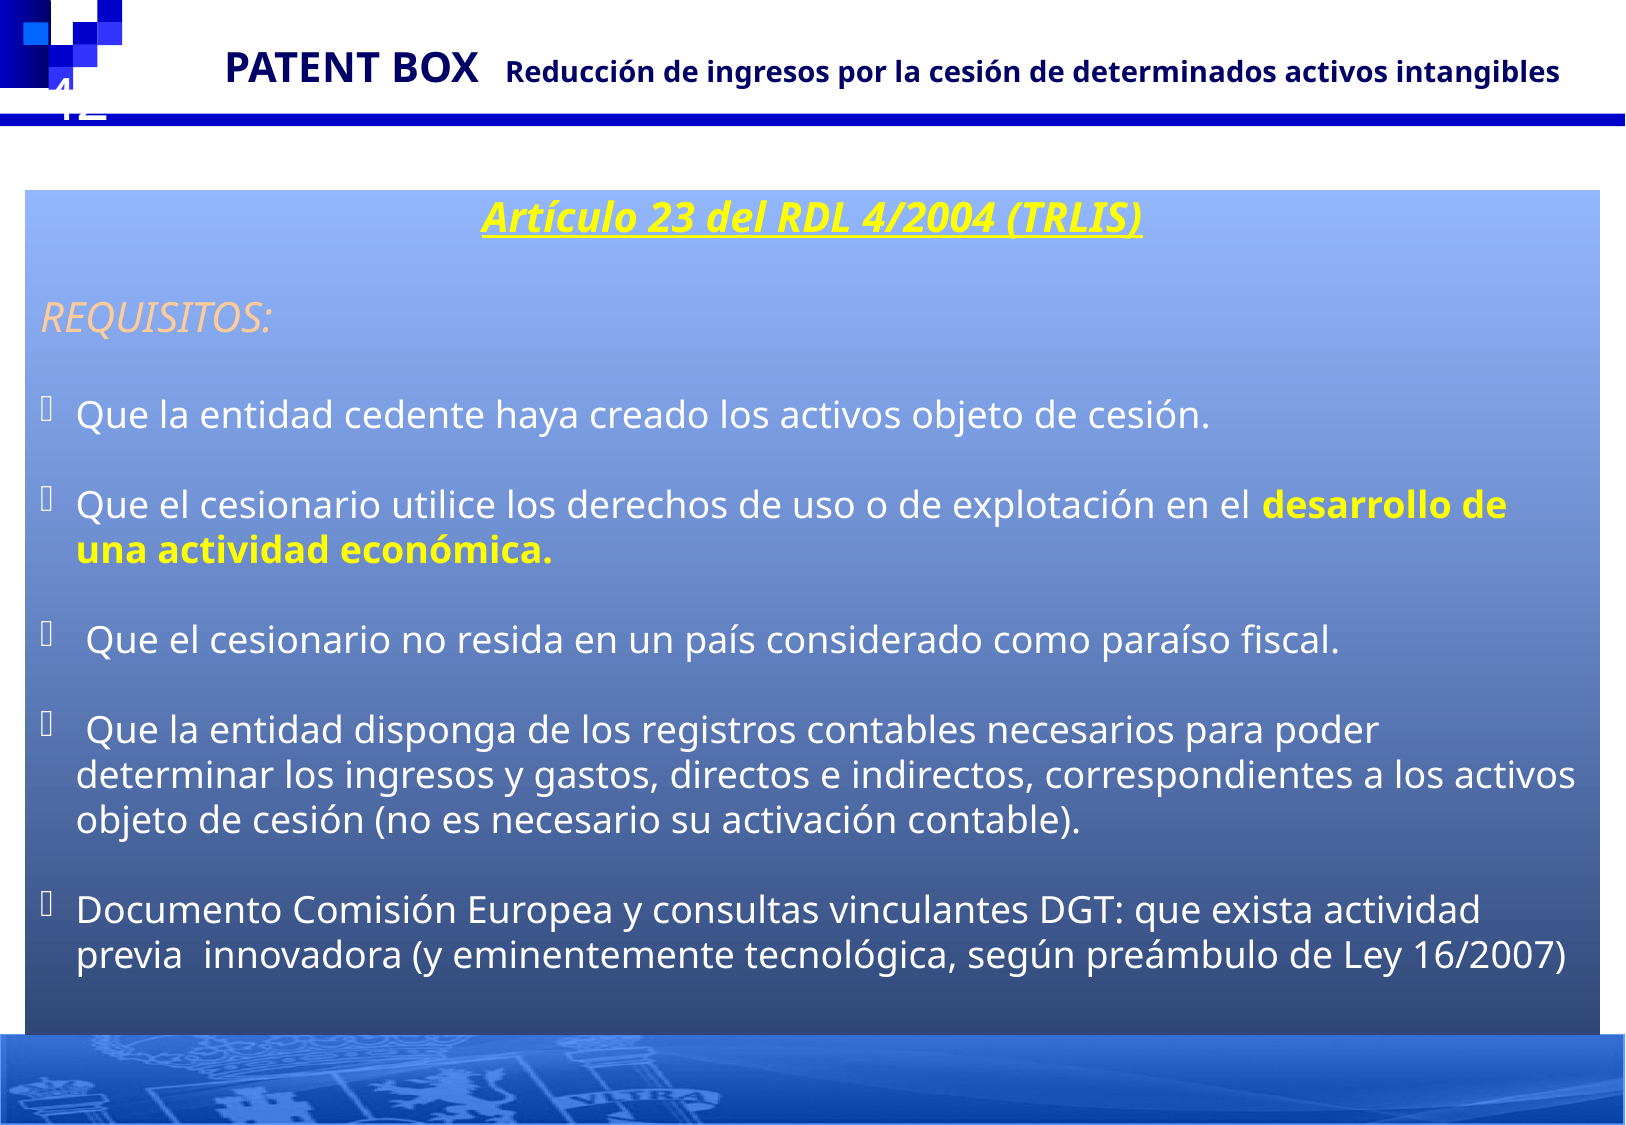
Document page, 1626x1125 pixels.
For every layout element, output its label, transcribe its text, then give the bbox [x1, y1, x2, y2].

picture [0, 1034, 1625, 1125]
text_box 3. PATENT BOX Reducción de ingresos por la cesión de determinados activos intangibles [153, 24, 1625, 150]
text_box 42 [0, 54, 153, 133]
text_box Artículo 23 del RDL 4/2004 (TRLIS) REQUISITOS: Que la entidad cedente haya creado los activos objeto de cesión. Que el cesionario utilice los derechos de uso o de explotación en el desarrollo de una actividad económica. Que el cesionario no resida en un país considerado como paraíso fiscal. Que la entidad disponga de los registros contables necesarios para poder determinar los ingresos y gastos, directos e indirectos, correspondientes a los activos objeto de cesión (no es necesario su activación contable). Documento Comisión Europea y consultas vinculantes DGT: que exista actividad previa innovadora (y eminentemente tecnológica, según preámbulo de Ley 16/2007) [25, 183, 1600, 1033]
